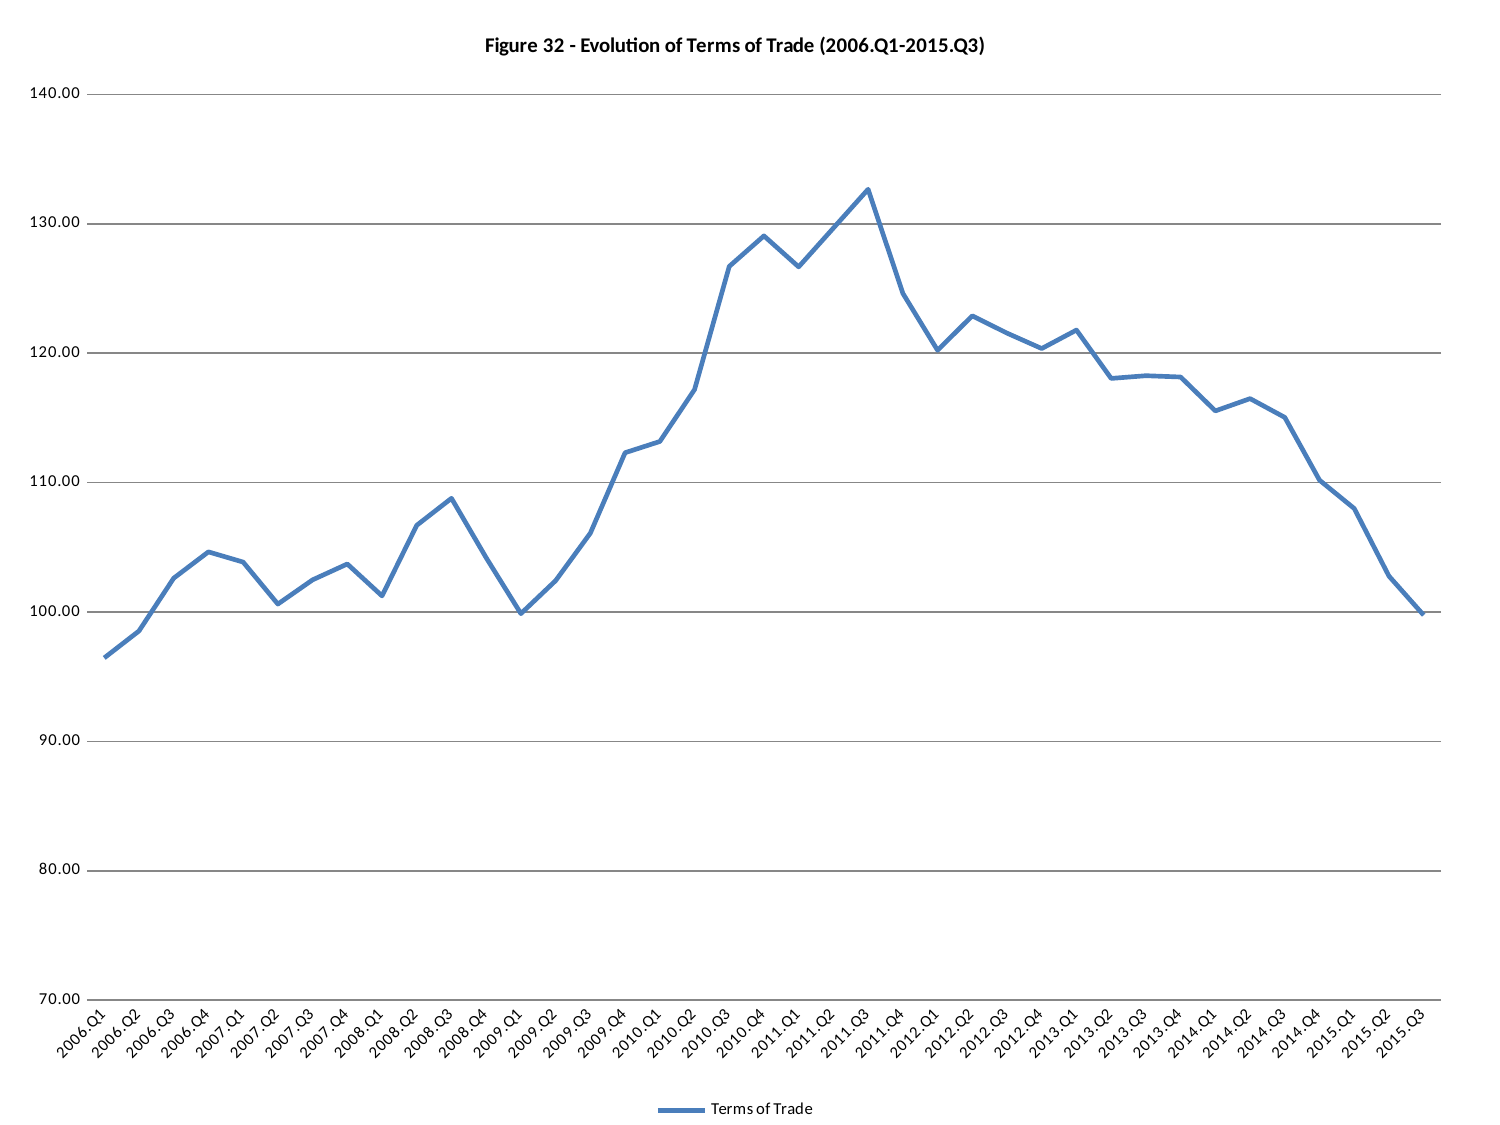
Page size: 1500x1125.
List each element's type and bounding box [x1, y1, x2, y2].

chart [0, 0, 1471, 1125]
